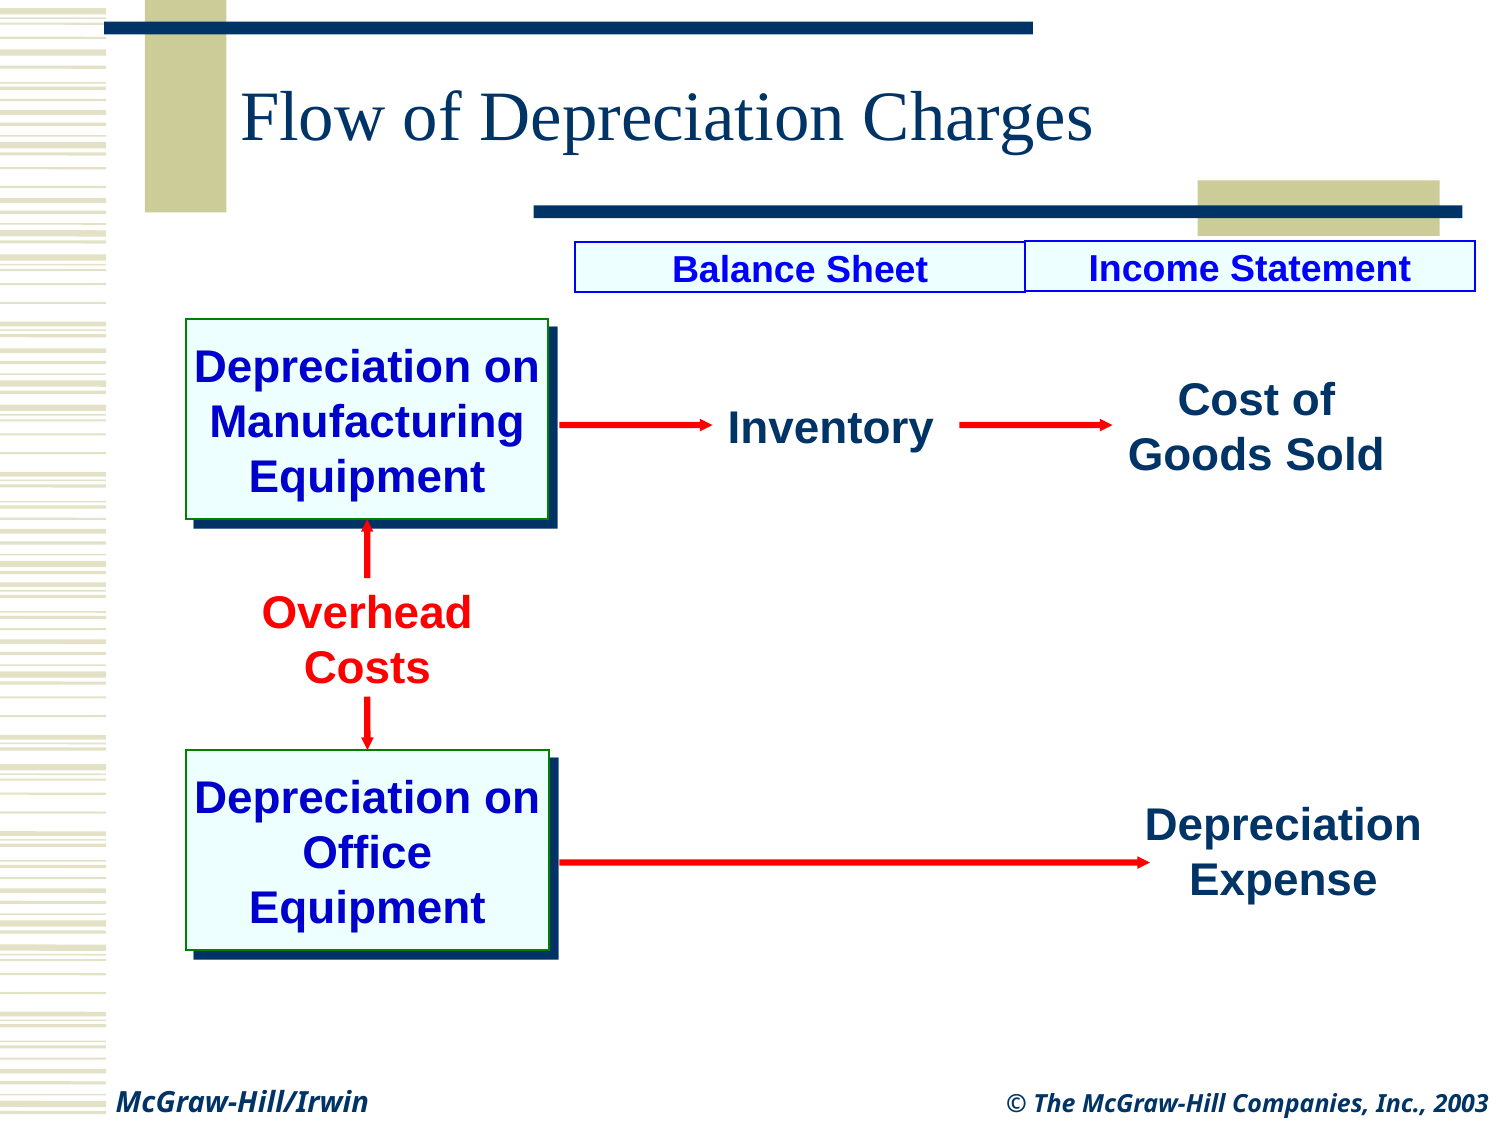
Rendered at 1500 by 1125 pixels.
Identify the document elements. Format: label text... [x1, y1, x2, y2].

text_box Income Statement [1024, 241, 1475, 292]
title Flow of Depreciation Charges [225, 24, 1436, 213]
text_box Depreciation on Office Equipment [186, 750, 549, 950]
text_box Overhead Costs [246, 574, 488, 700]
text_box [562, 420, 713, 430]
text_box Inventory [712, 389, 949, 460]
text_box [562, 858, 1150, 867]
text_box Balance Sheet [574, 242, 1025, 293]
text_box Depreciation on Manufacturing Equipment [185, 319, 549, 520]
text_box [962, 420, 1113, 430]
text_box Cost of Goods Sold [1113, 362, 1400, 488]
text_box Depreciation Expense [1129, 787, 1437, 913]
